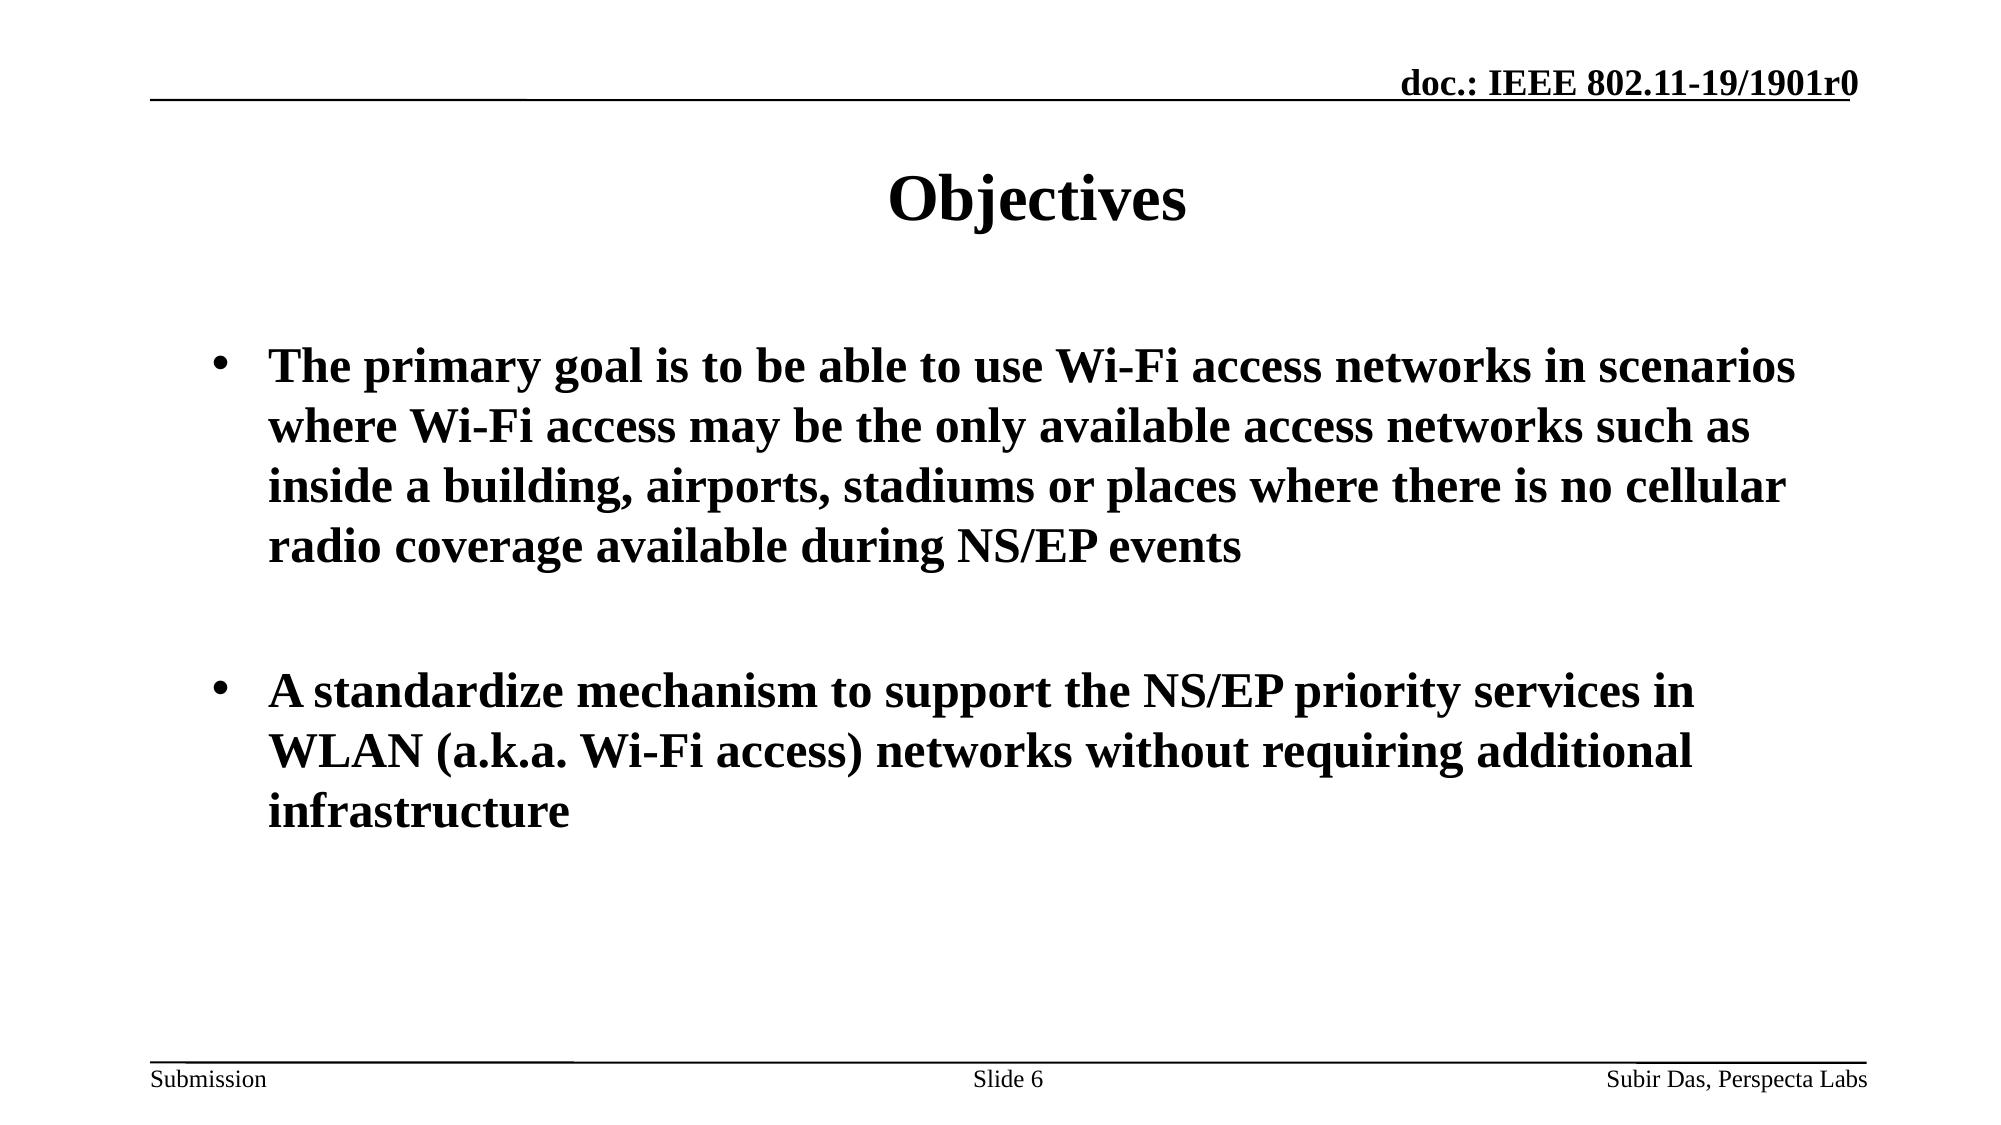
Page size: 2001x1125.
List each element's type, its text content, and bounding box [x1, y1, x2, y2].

title Objectives [212, 112, 1863, 276]
list The primary goal is to be able to use Wi-Fi access networks in scenarios where Wi-Fi access may be the only available access networks such as inside a building, airports, stadiums or places where there is no cellular radio coverage available during NS/EP events A standardize mechanism to support the NS/EP priority services in WLAN (a.k.a. Wi-Fi access) networks without requiring additional infrastructure [187, 324, 1850, 876]
footer Subir Das, Perspecta Labs [1171, 1061, 1869, 1093]
slide_number Slide 6 [950, 1061, 1067, 1123]
